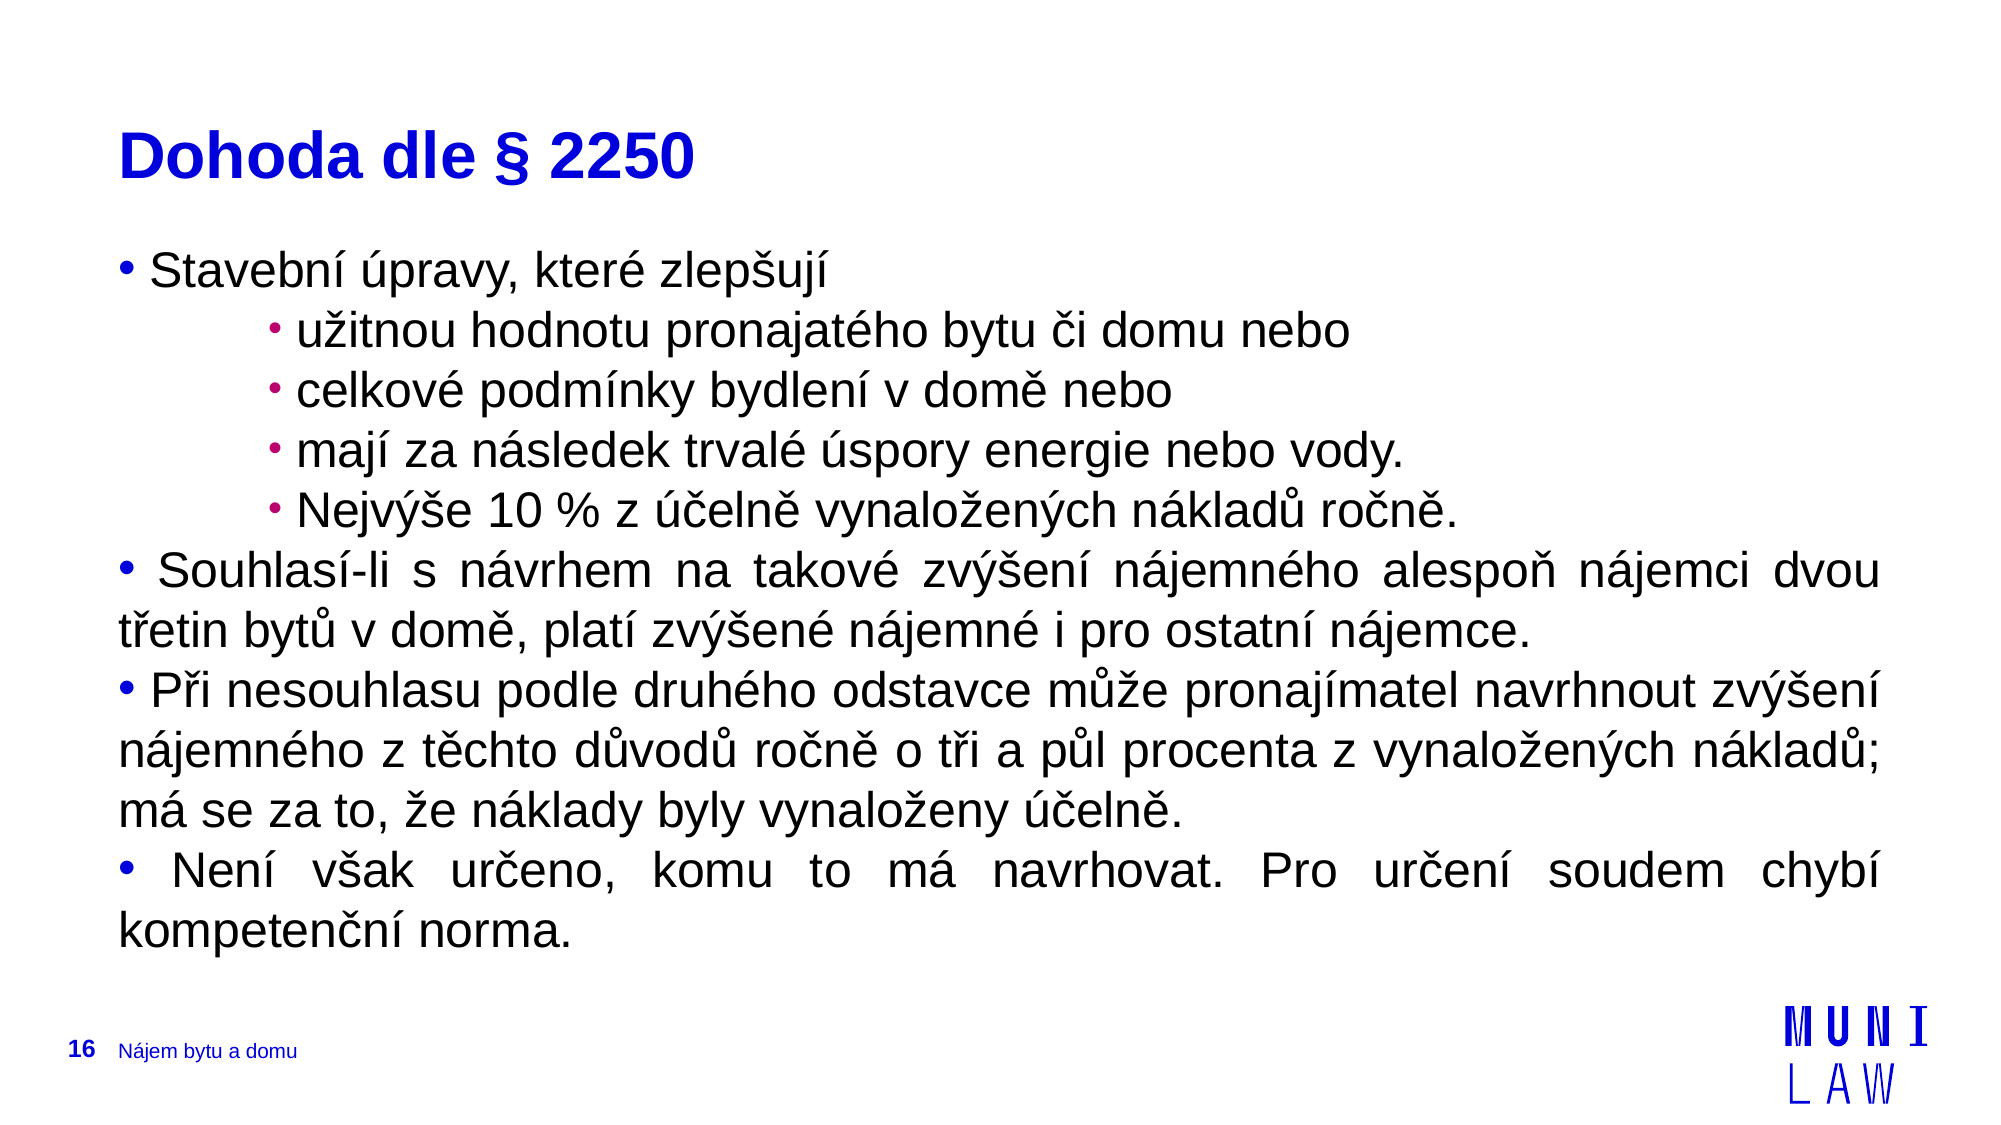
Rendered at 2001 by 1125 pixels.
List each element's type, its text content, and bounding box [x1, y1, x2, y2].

footer Nájem bytu a domu [119, 1021, 1418, 1063]
list Stavební úpravy, které zlepšují užitnou hodnotu pronajatého bytu či domu nebo celkové podmínky bydlení v domě nebo mají za následek trvalé úspory energie nebo vody. Nejvýše 10 % z účelně vynaložených nákladů ročně. Souhlasí-li s návrhem na takové zvýšení nájemného alespoň nájemci dvou třetin bytů v domě, platí zvýšené nájemné i pro ostatní nájemce. Při nesouhlasu podle druhého odstavce může pronajímatel navrhnout zvýšení nájemného z těchto důvodů ročně o tři a půl procenta z vynaložených nákladů; má se za to, že náklady byly vynaloženy účelně. Není však určeno, komu to má navrhovat. Pro určení soudem chybí kompetenční norma. [118, 237, 1883, 957]
title Dohoda dle § 2250 [118, 118, 1883, 193]
slide_number 16 [67, 1021, 119, 1063]
